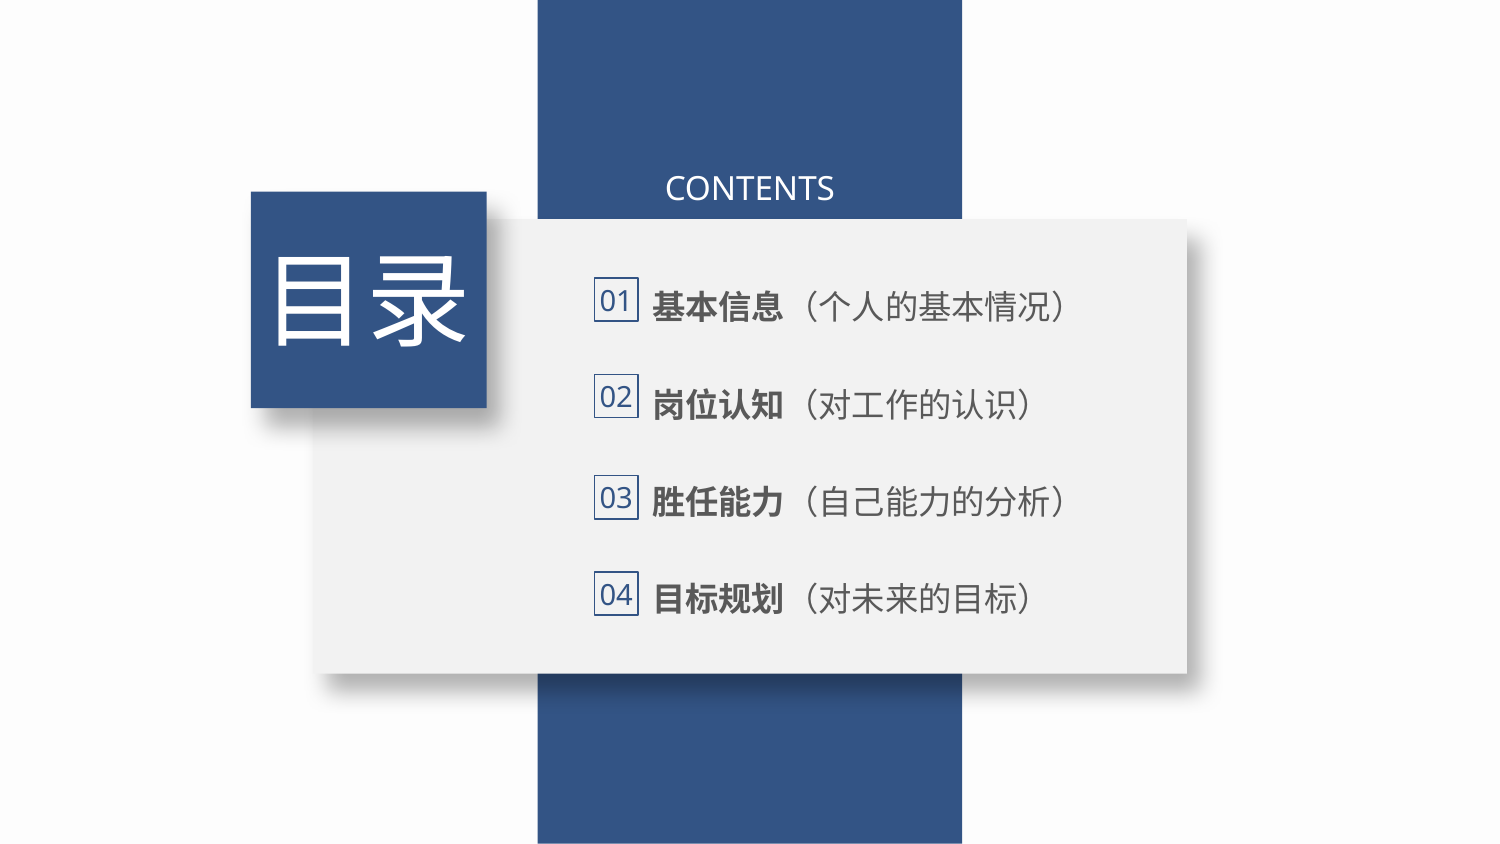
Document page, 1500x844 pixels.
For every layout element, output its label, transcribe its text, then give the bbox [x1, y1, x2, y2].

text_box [594, 571, 639, 616]
text_box 岗位认知（对工作的认识） [637, 356, 1188, 431]
text_box 目标规划（对未来的目标） [637, 550, 1188, 626]
text_box CONTENTS [572, 165, 928, 211]
text_box [249, 189, 489, 410]
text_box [594, 277, 639, 322]
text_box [594, 475, 639, 520]
text_box 基本信息（个人的基本情况） [637, 259, 1188, 334]
text_box 胜任能力（自己能力的分析） [637, 453, 1188, 529]
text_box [594, 374, 639, 418]
text_box 目录 [247, 227, 487, 368]
text_box [311, 217, 1189, 676]
